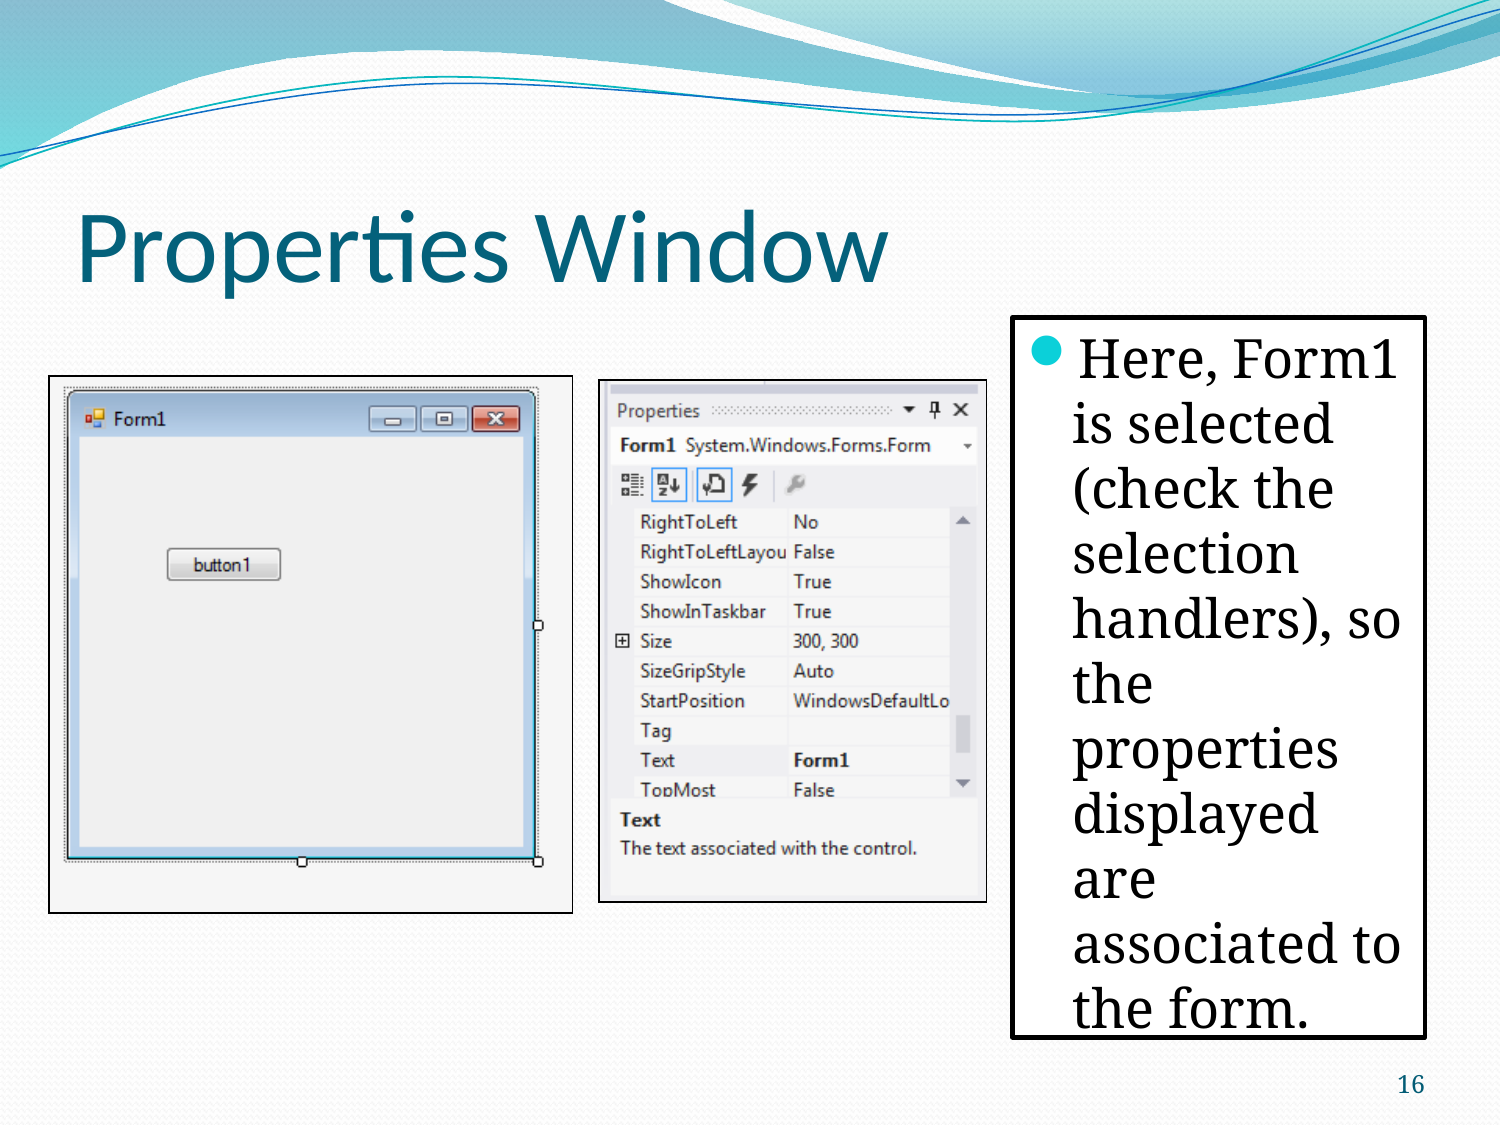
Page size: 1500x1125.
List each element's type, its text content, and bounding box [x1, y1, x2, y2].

picture [49, 376, 573, 913]
list Here, Form1 is selected (check the selection handlers), so the properties displayed are associated to the form. [1010, 315, 1427, 1040]
slide_number 16 [1299, 1042, 1425, 1103]
picture [599, 380, 987, 902]
title Properties Window [75, 115, 1425, 303]
